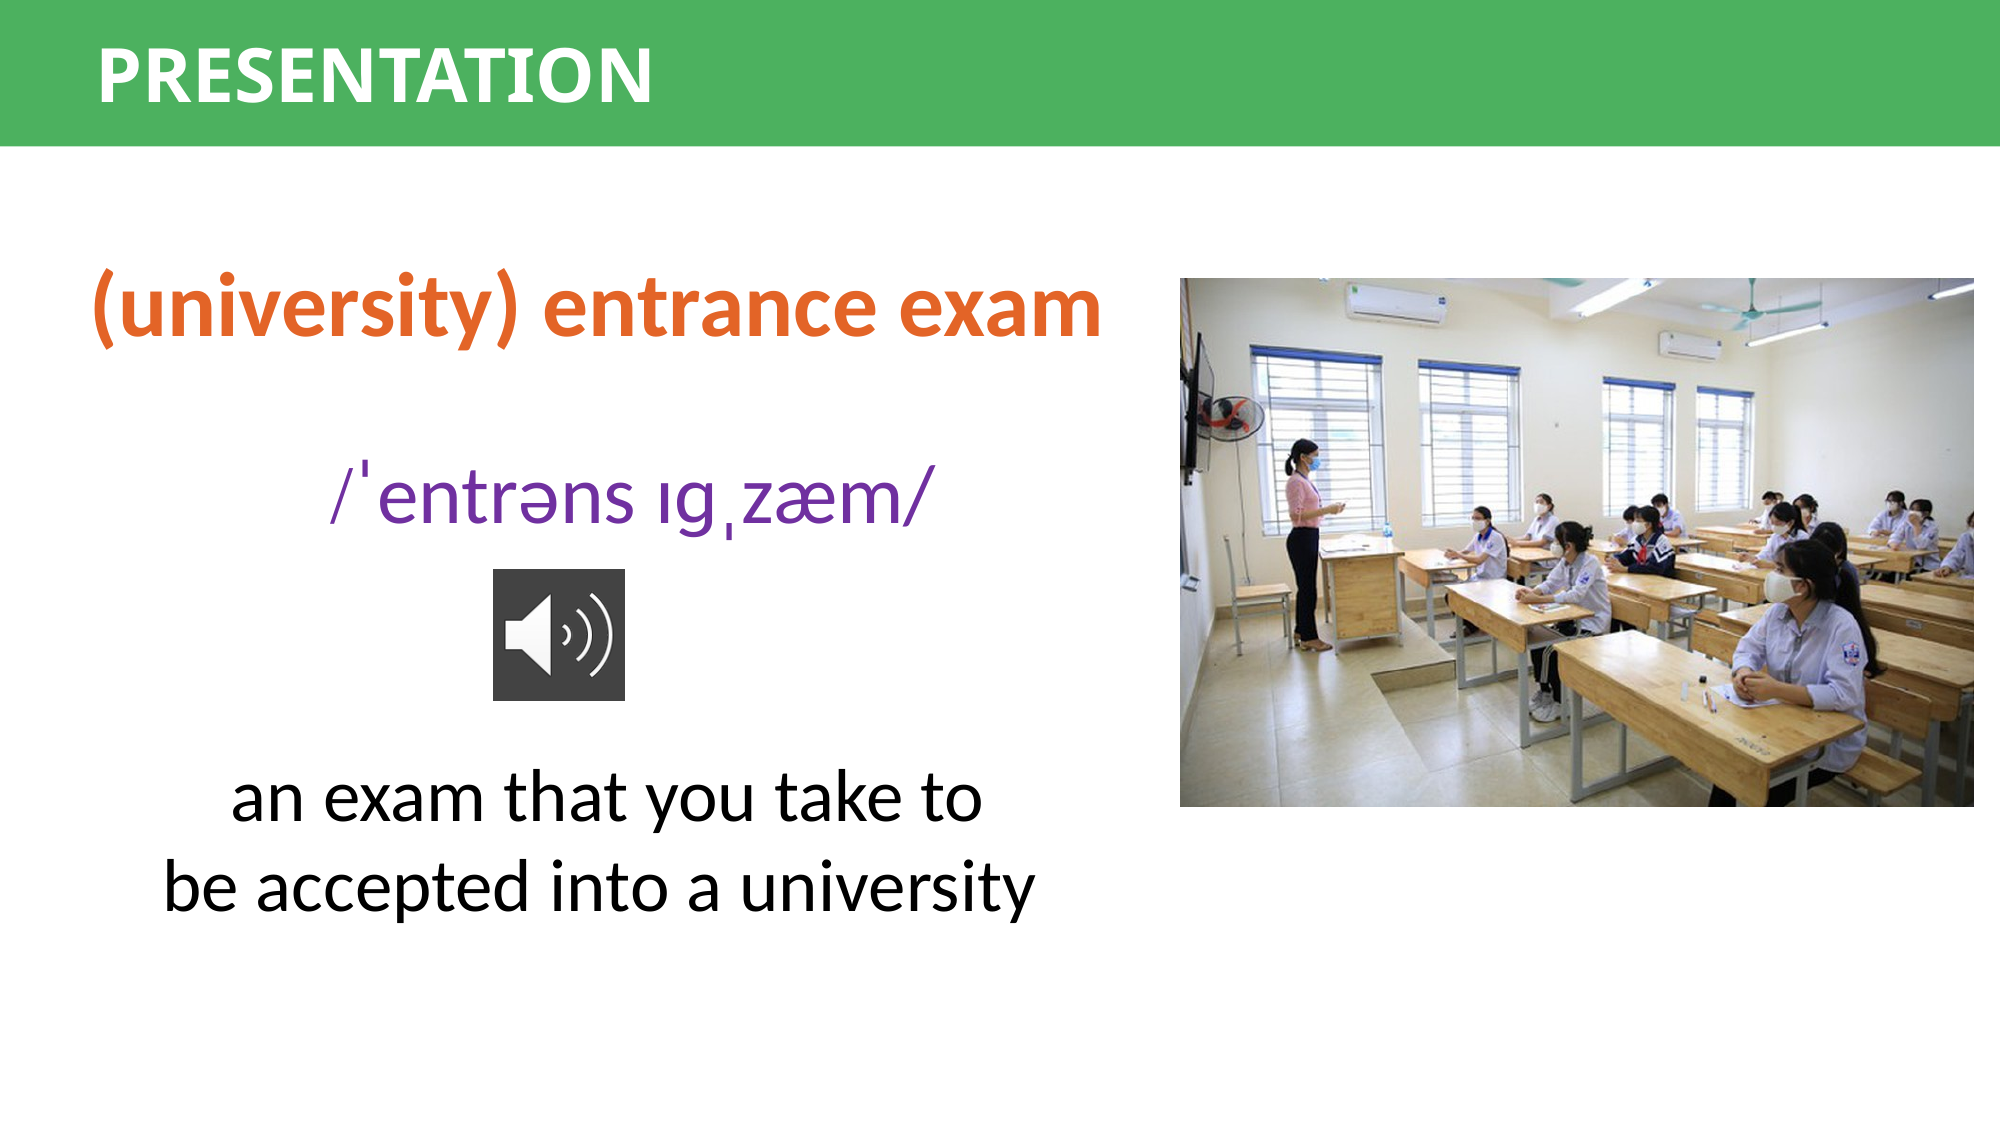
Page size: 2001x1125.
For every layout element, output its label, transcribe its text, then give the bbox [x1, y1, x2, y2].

picture [492, 568, 626, 702]
text_box an exam that you take to be accepted into a university [70, 738, 1145, 934]
text_box /ˈentrəns ɪɡˌzæm/ [315, 432, 952, 548]
picture [1180, 278, 1974, 808]
text_box PRESENTATION [81, 20, 831, 125]
text_box (university) entrance exam [70, 241, 1145, 464]
text_box [0, 0, 2000, 147]
